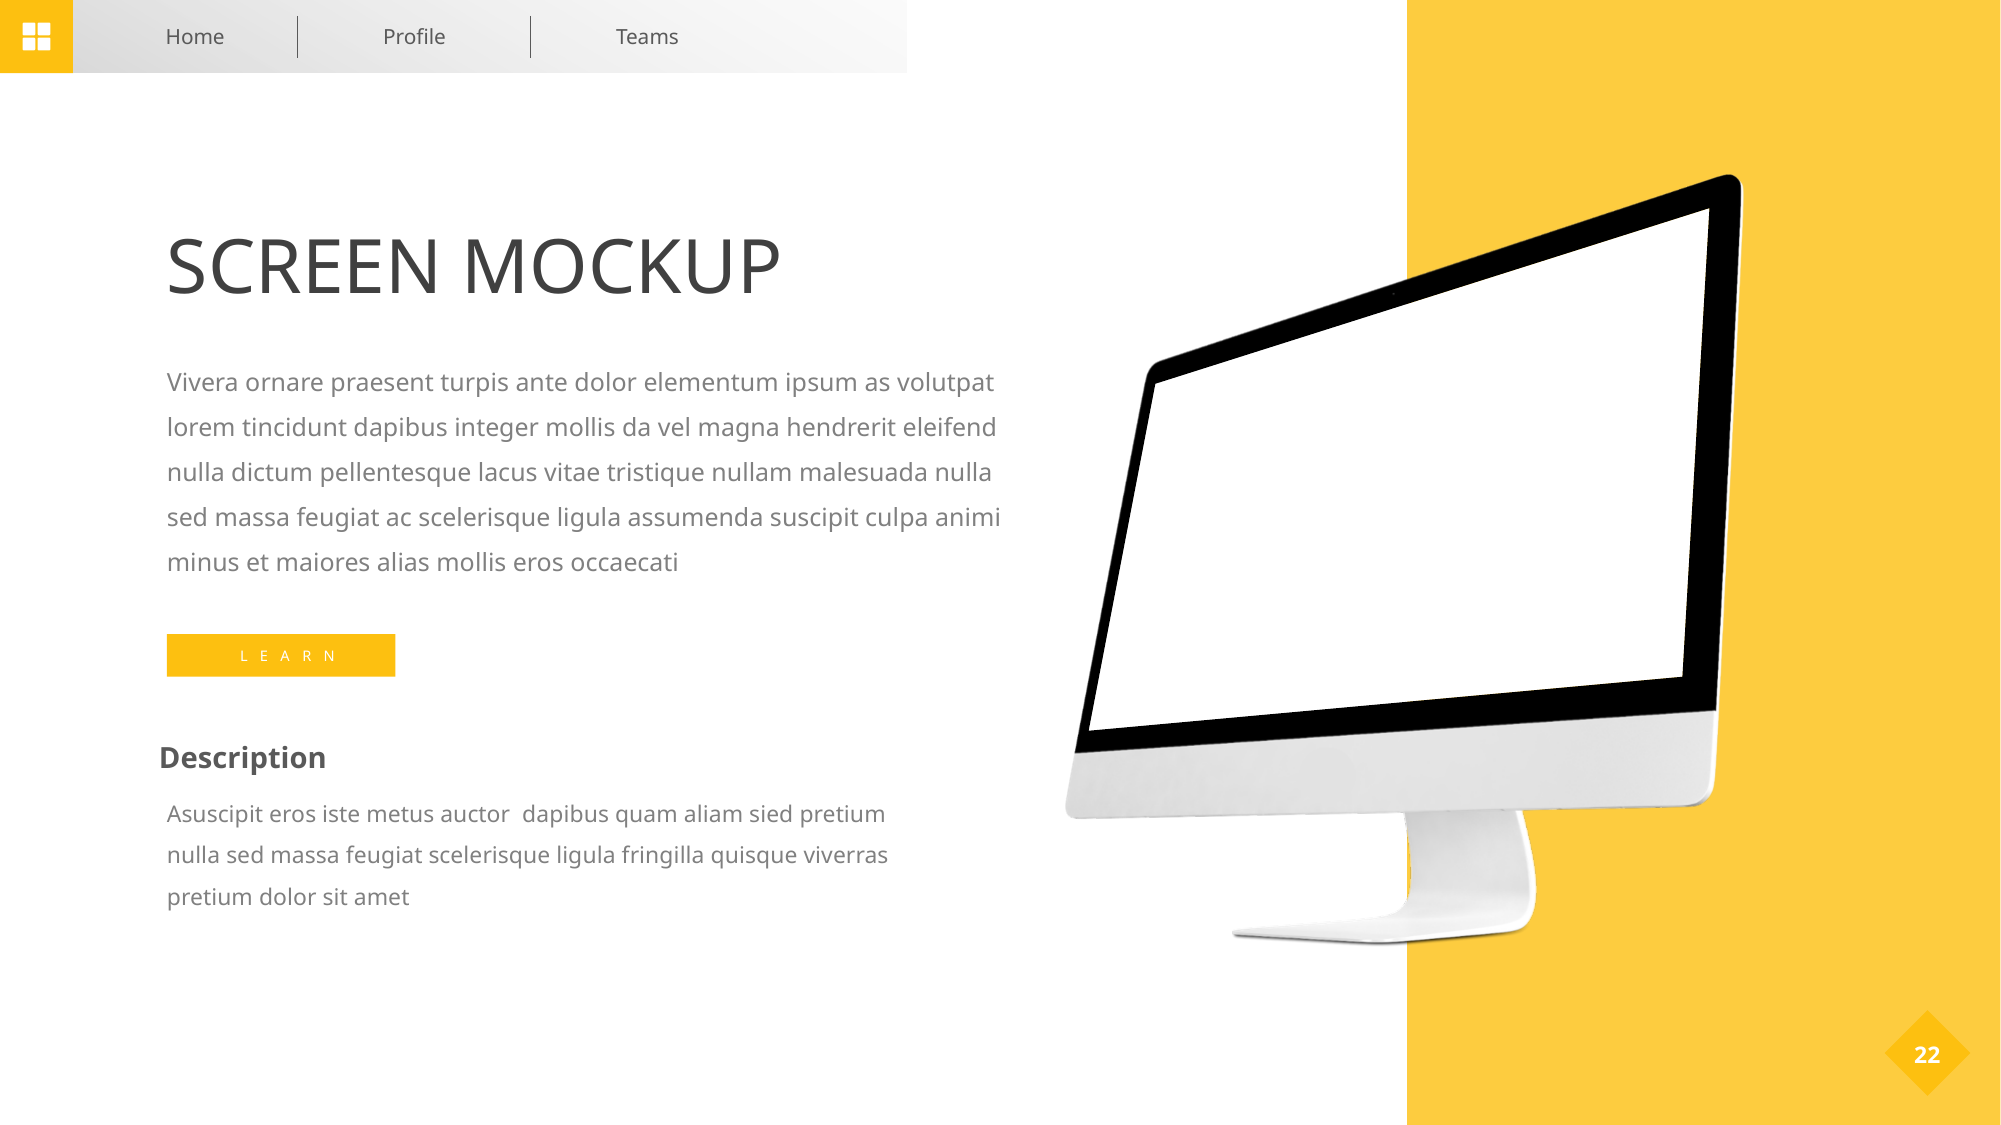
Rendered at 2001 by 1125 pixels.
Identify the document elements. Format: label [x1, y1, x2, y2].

text_box [0, 0, 1971, 1096]
picture [1088, 0, 2001, 1125]
